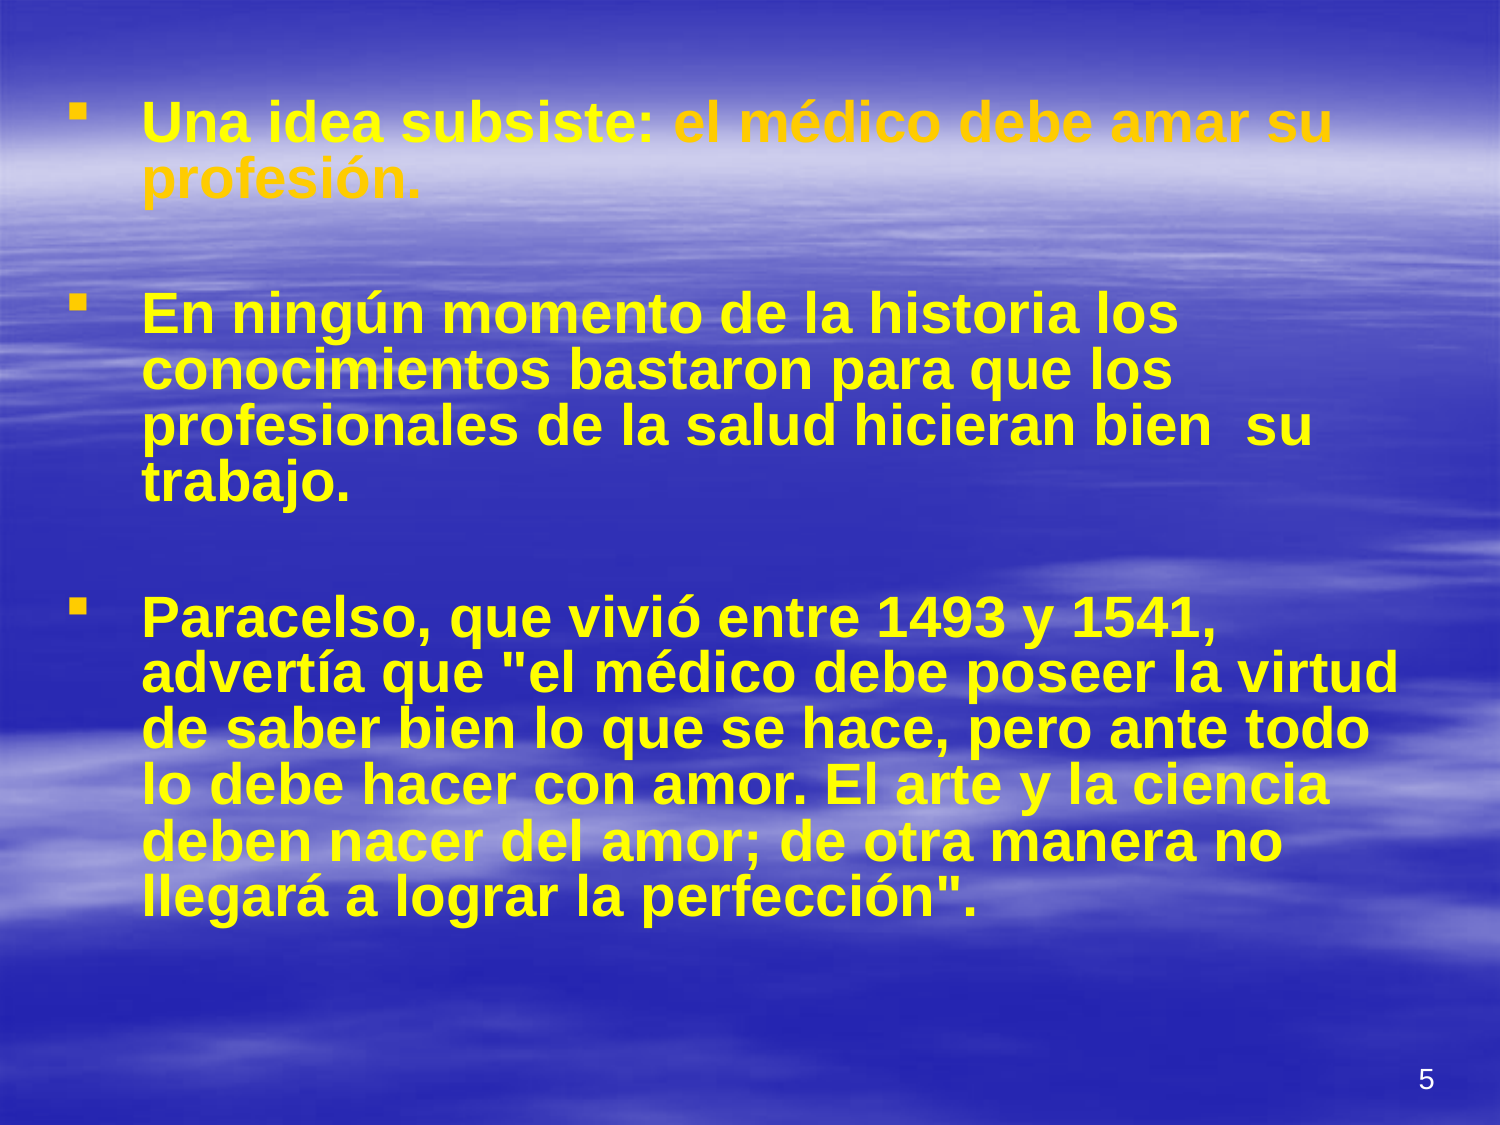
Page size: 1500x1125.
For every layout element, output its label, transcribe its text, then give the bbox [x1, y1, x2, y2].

list Una idea subsiste: el médico debe amar su profesión. En ningún momento de la historia los conocimientos bastaron para que los profesionales de la salud hicieran bien su trabajo. Paracelso, que vivió entre 1493 y 1541, advertía que "el médico debe poseer la virtud de saber bien lo que se hace, pero ante todo lo debe hacer con amor. El arte y la ciencia deben nacer del amor; de otra manera no llegará a lograr la perfección". [49, 89, 1451, 1001]
slide_number 5 [1074, 1024, 1451, 1103]
